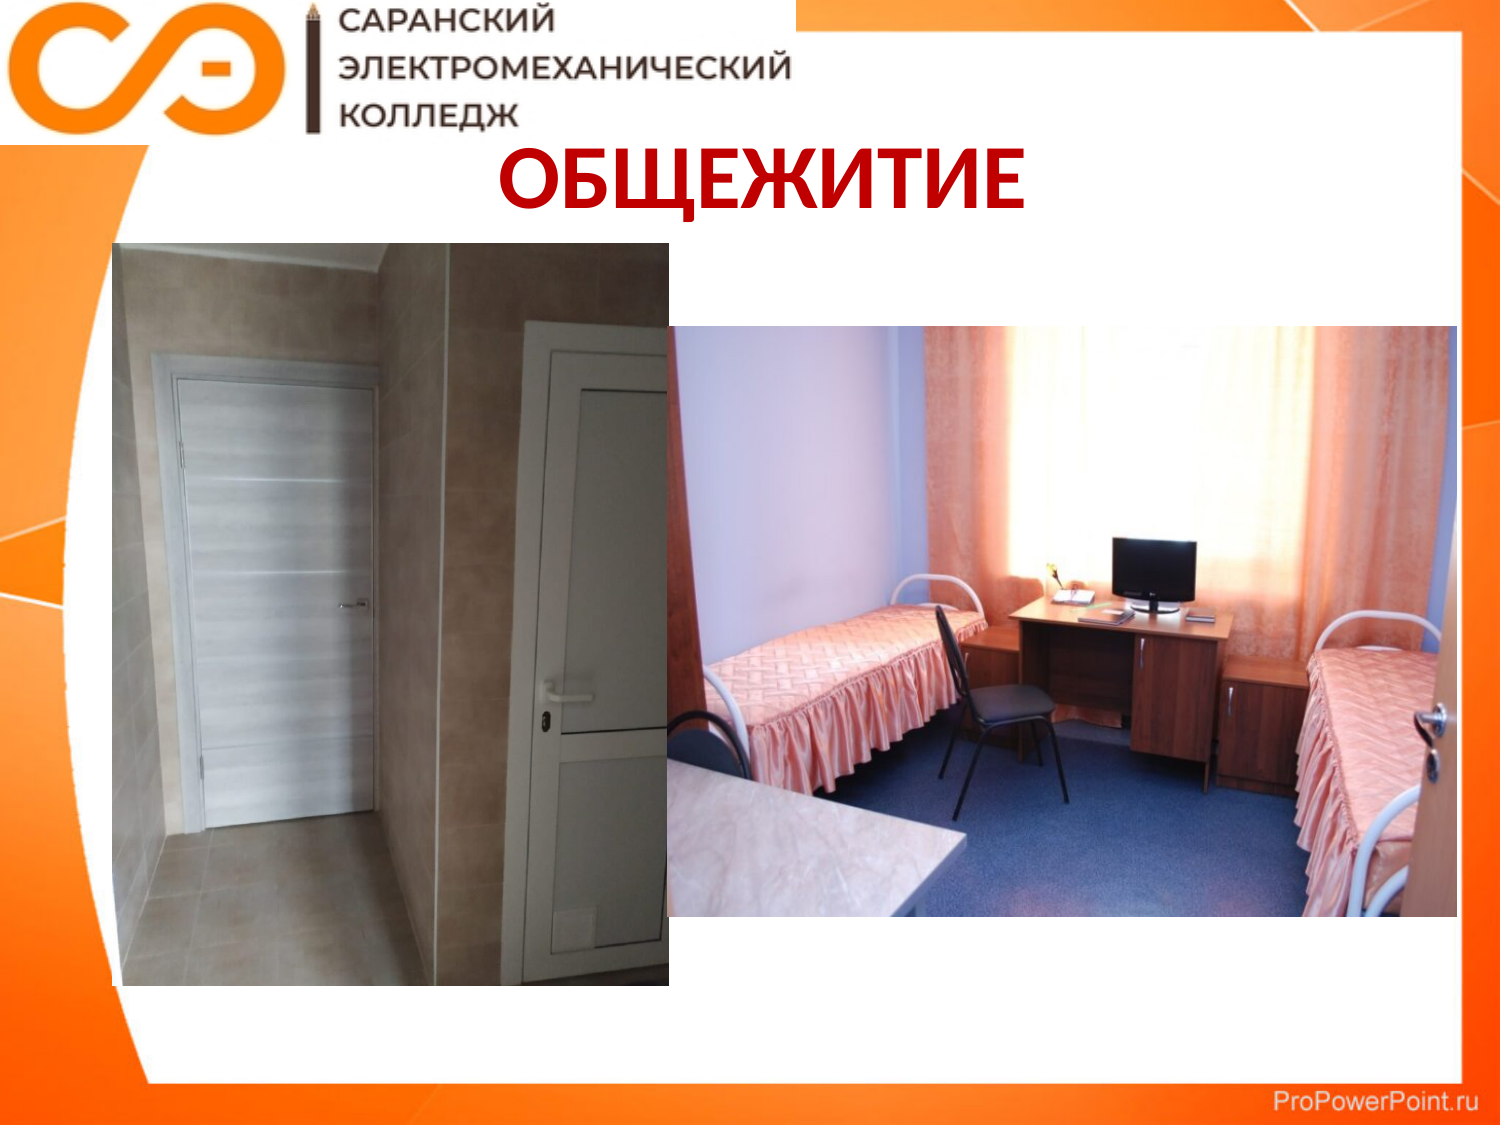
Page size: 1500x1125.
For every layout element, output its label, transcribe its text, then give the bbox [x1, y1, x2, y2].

picture [0, 0, 1500, 1125]
title Общежитие [88, 78, 1439, 266]
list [111, 243, 670, 987]
